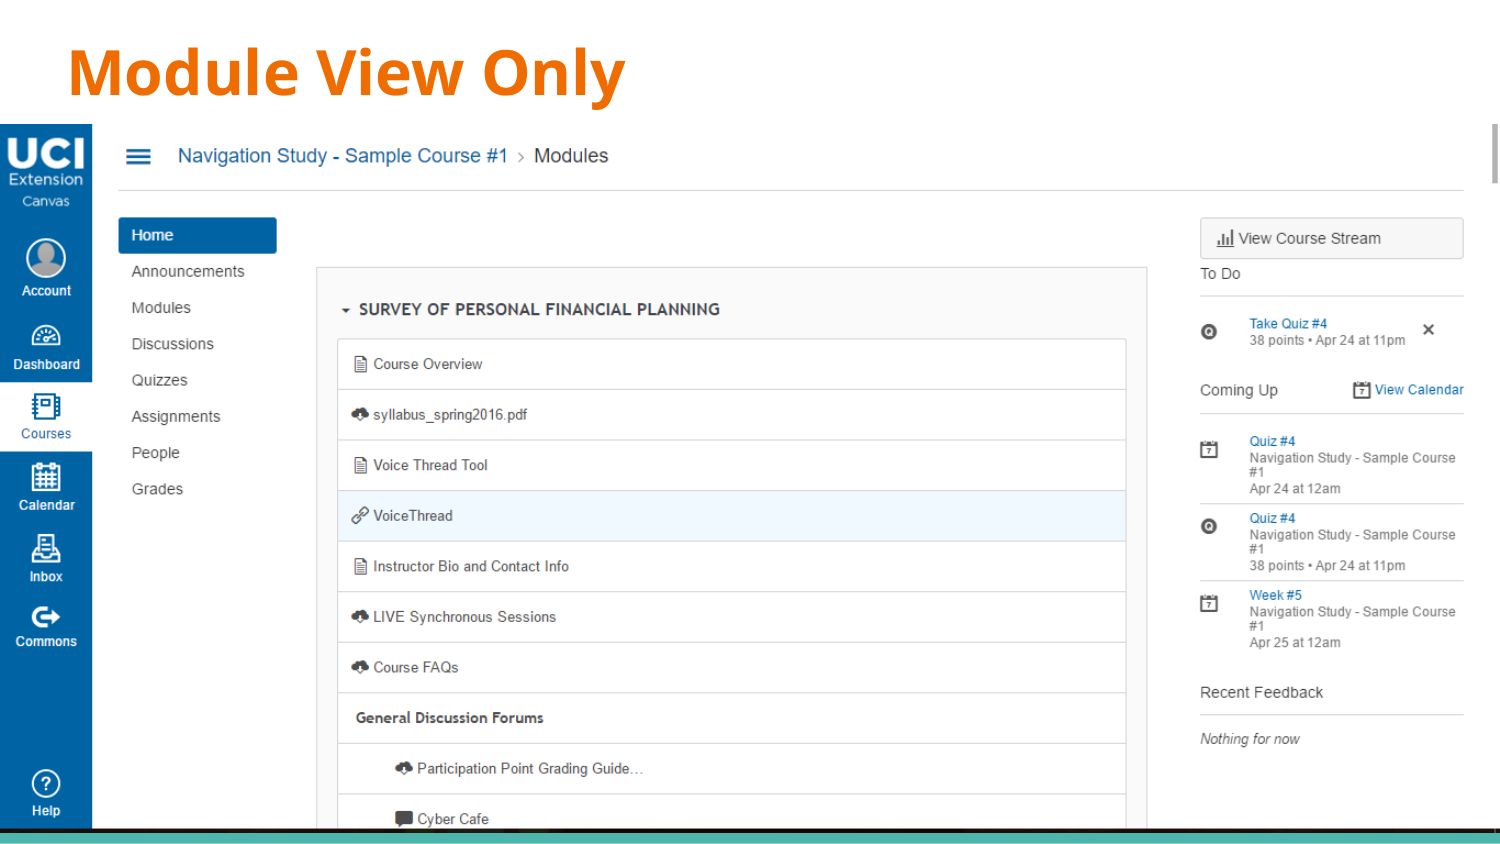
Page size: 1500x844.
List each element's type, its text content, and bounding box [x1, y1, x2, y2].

title Module View Only [51, 18, 1449, 122]
picture [0, 124, 1500, 833]
